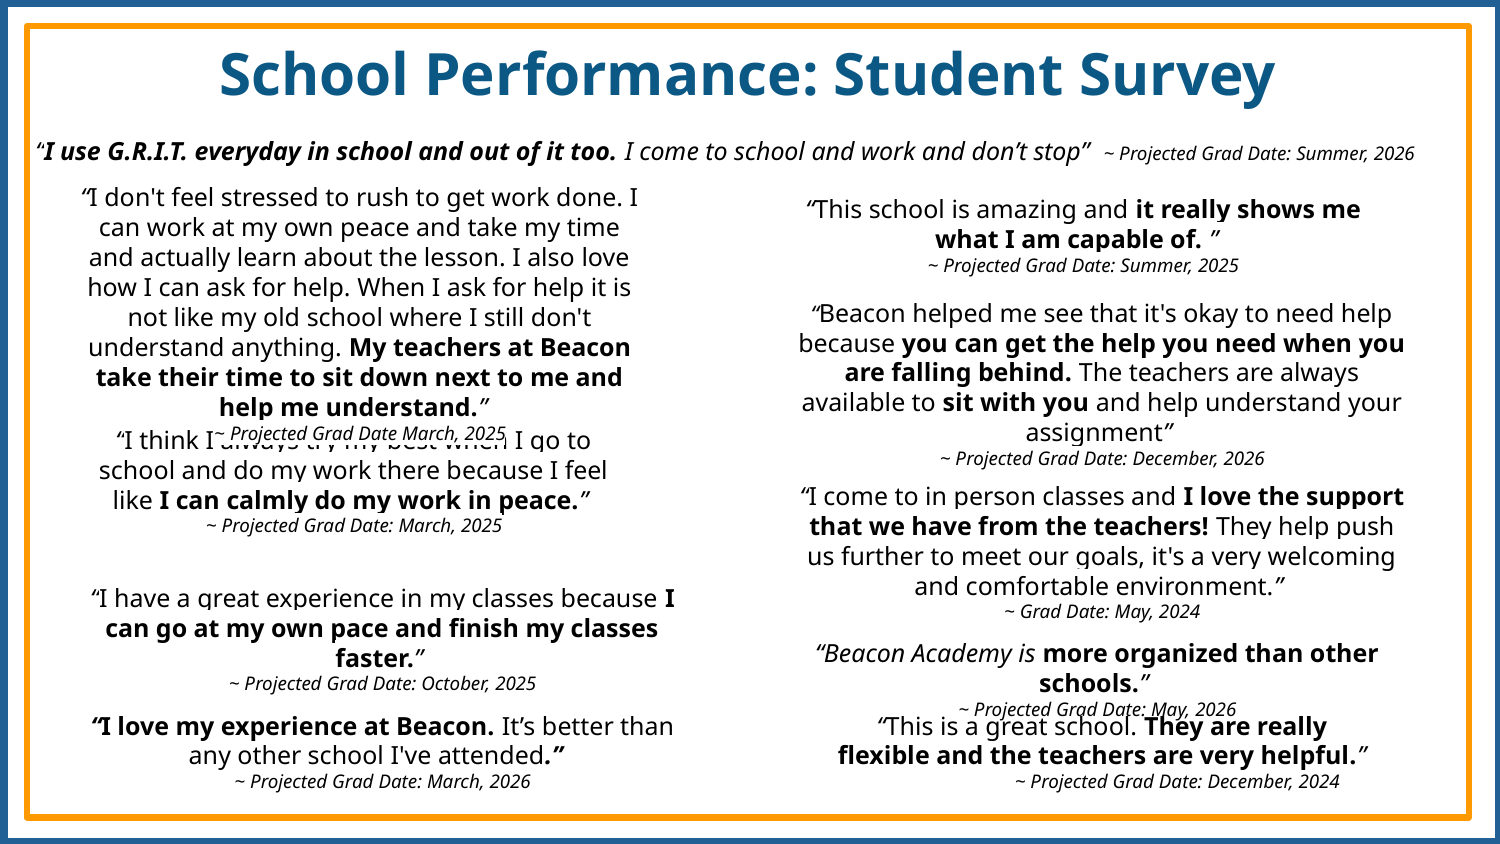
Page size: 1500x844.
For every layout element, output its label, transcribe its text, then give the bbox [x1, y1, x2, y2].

text_box “I have a great experience in my classes because I can go at my own pace and finish my classes faster.” ~ Projected Grad Date: October, 2025 [61, 567, 704, 710]
text_box “I don't feel stressed to rush to get work done. I can work at my own peace and take my time and actually learn about the lesson. I also love how I can ask for help. When I ask for help it is not like my old school where I still don't understand anything. My teachers at Beacon take their time to sit down next to me and help me understand.” ~ Projected Grad Date March, 2025 [60, 166, 659, 459]
text_box “I use G.R.I.T. everyday in school and out of it too. I come to school and work and don’t stop” ~ Projected Grad Date: Summer, 2026 [11, 120, 1439, 181]
title School Performance: Student Survey [48, 21, 1447, 116]
text_box “Beacon Academy is more organized than other schools.” ~ Projected Grad Date: May, 2026 [775, 623, 1419, 736]
text_box “I think I always try my best when I go to school and do my work there because I feel like I can calmly do my work in peace.” ~ Projected Grad Date: March, 2025 [60, 459, 647, 552]
text_box “I come to in person classes and I love the support that we have from the teachers! They help push us further to meet our goals, it's a very welcoming and comfortable environment.” ~ Grad Date: May, 2024 [780, 465, 1424, 638]
text_box “Beacon helped me see that it's okay to need help because you can get the help you need when you are falling behind. The teachers are always available to sit with you and help understand your assignment” ~ Projected Grad Date: December, 2026 [774, 282, 1430, 485]
text_box “I love my experience at Beacon. It’s better than any other school I've attended.” ~ Projected Grad Date: March, 2026 [73, 694, 692, 808]
text_box “This school is amazing and it really shows me what I am capable of. ” ~ Projected Grad Date: Summer, 2025 [779, 181, 1387, 282]
text_box “This is a great school. They are really flexible and the teachers are very helpful.” ~ Projected Grad Date: December, 2024 [817, 694, 1387, 808]
text_box [1, 0, 1500, 844]
